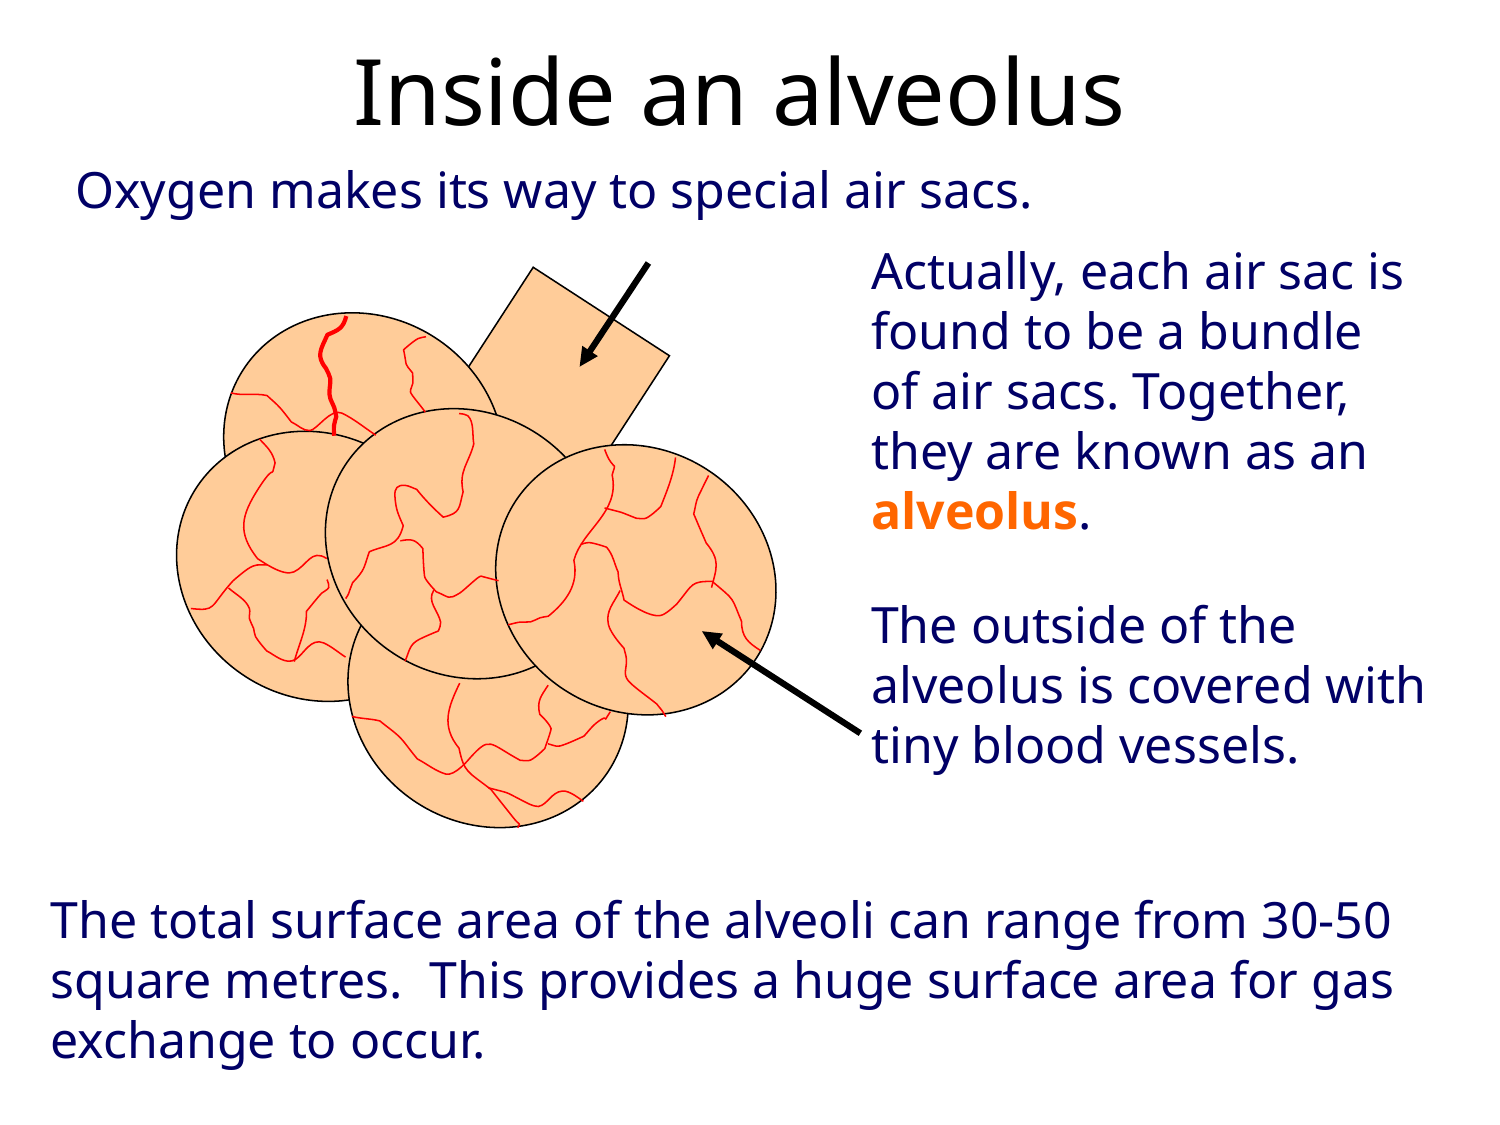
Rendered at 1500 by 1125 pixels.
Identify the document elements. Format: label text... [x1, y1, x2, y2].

text_box The total surface area of the alveoli can range from 30-50 square metres. This provides a huge surface area for gas exchange to occur. [35, 880, 1489, 1076]
title Inside an alveolus [64, 0, 1415, 183]
text_box The outside of the alveolus is covered with tiny blood vessels. [856, 586, 1444, 782]
text_box Oxygen makes its way to special air sacs. [60, 151, 1049, 227]
text_box Actually, each air sac is found to be a bundle of air sacs. Together, they are known as an alveolus. [856, 231, 1436, 547]
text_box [188, 283, 777, 797]
